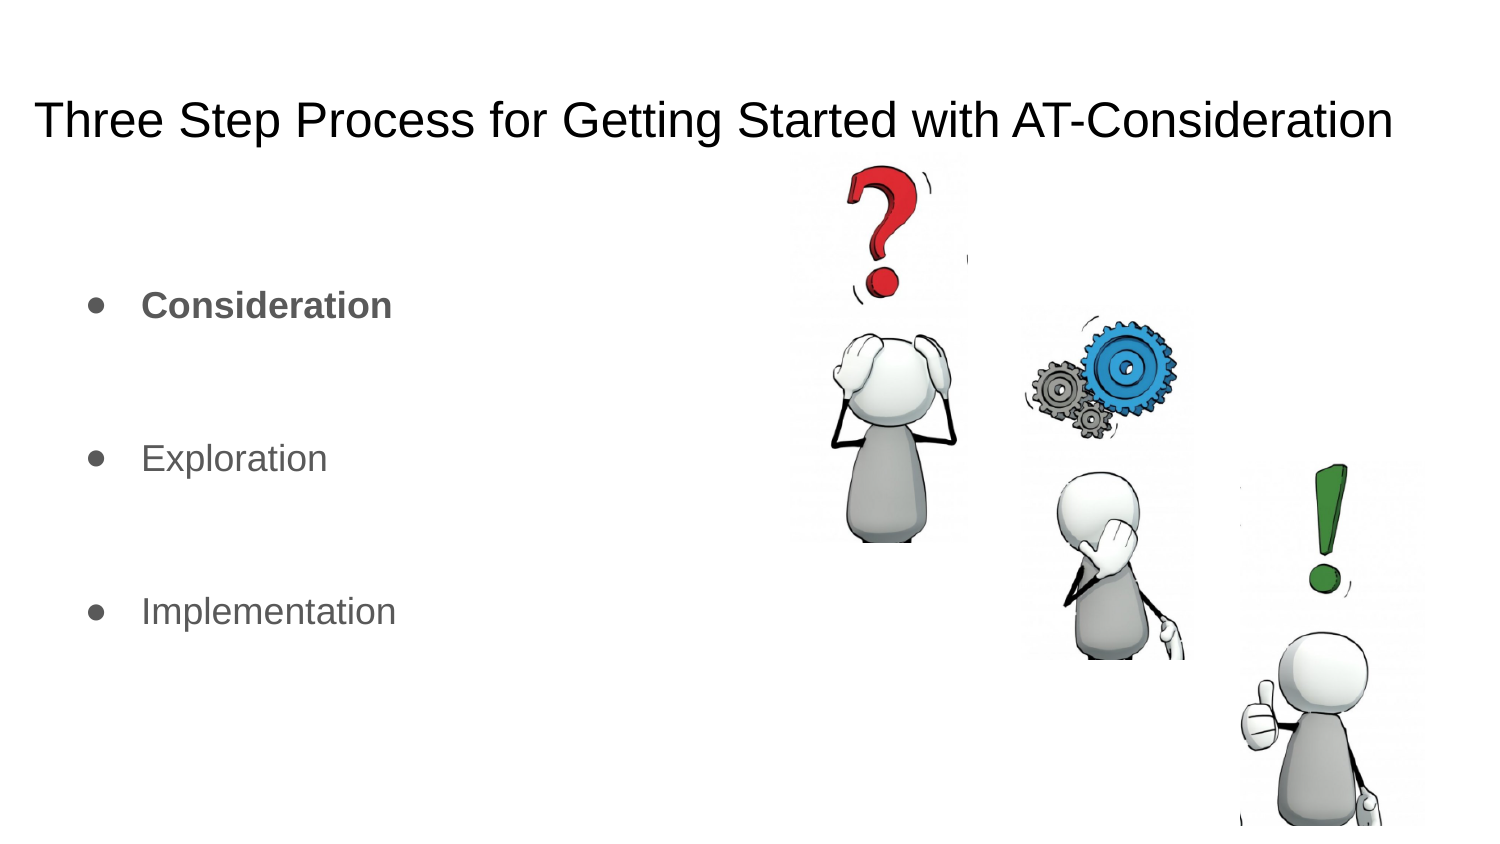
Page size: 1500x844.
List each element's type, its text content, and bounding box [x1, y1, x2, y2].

picture [1240, 461, 1425, 826]
list Consideration Exploration Implementation [51, 189, 695, 750]
title Three Step Process for Getting Started with AT-Consideration [18, 72, 1468, 167]
picture [1021, 305, 1194, 665]
picture [789, 151, 968, 544]
